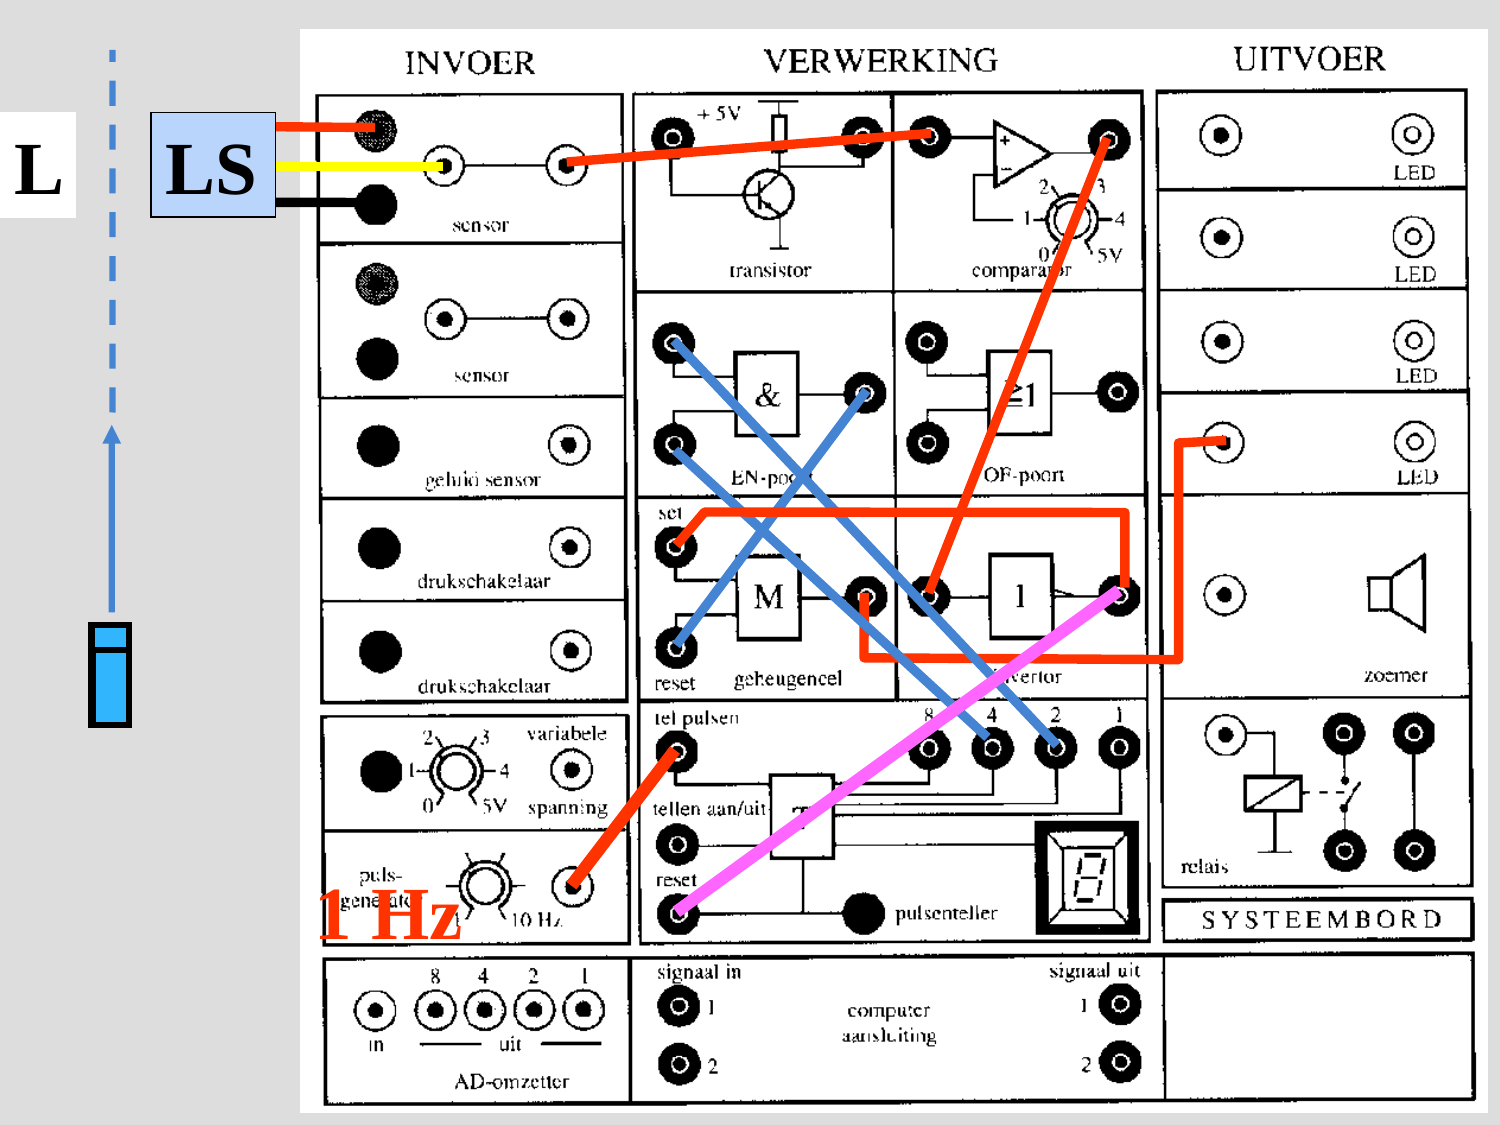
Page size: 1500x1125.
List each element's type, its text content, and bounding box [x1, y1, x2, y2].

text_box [91, 49, 130, 726]
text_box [150, 112, 444, 220]
picture [299, 29, 1488, 1113]
text_box L [0, 112, 75, 218]
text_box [673, 340, 1058, 746]
